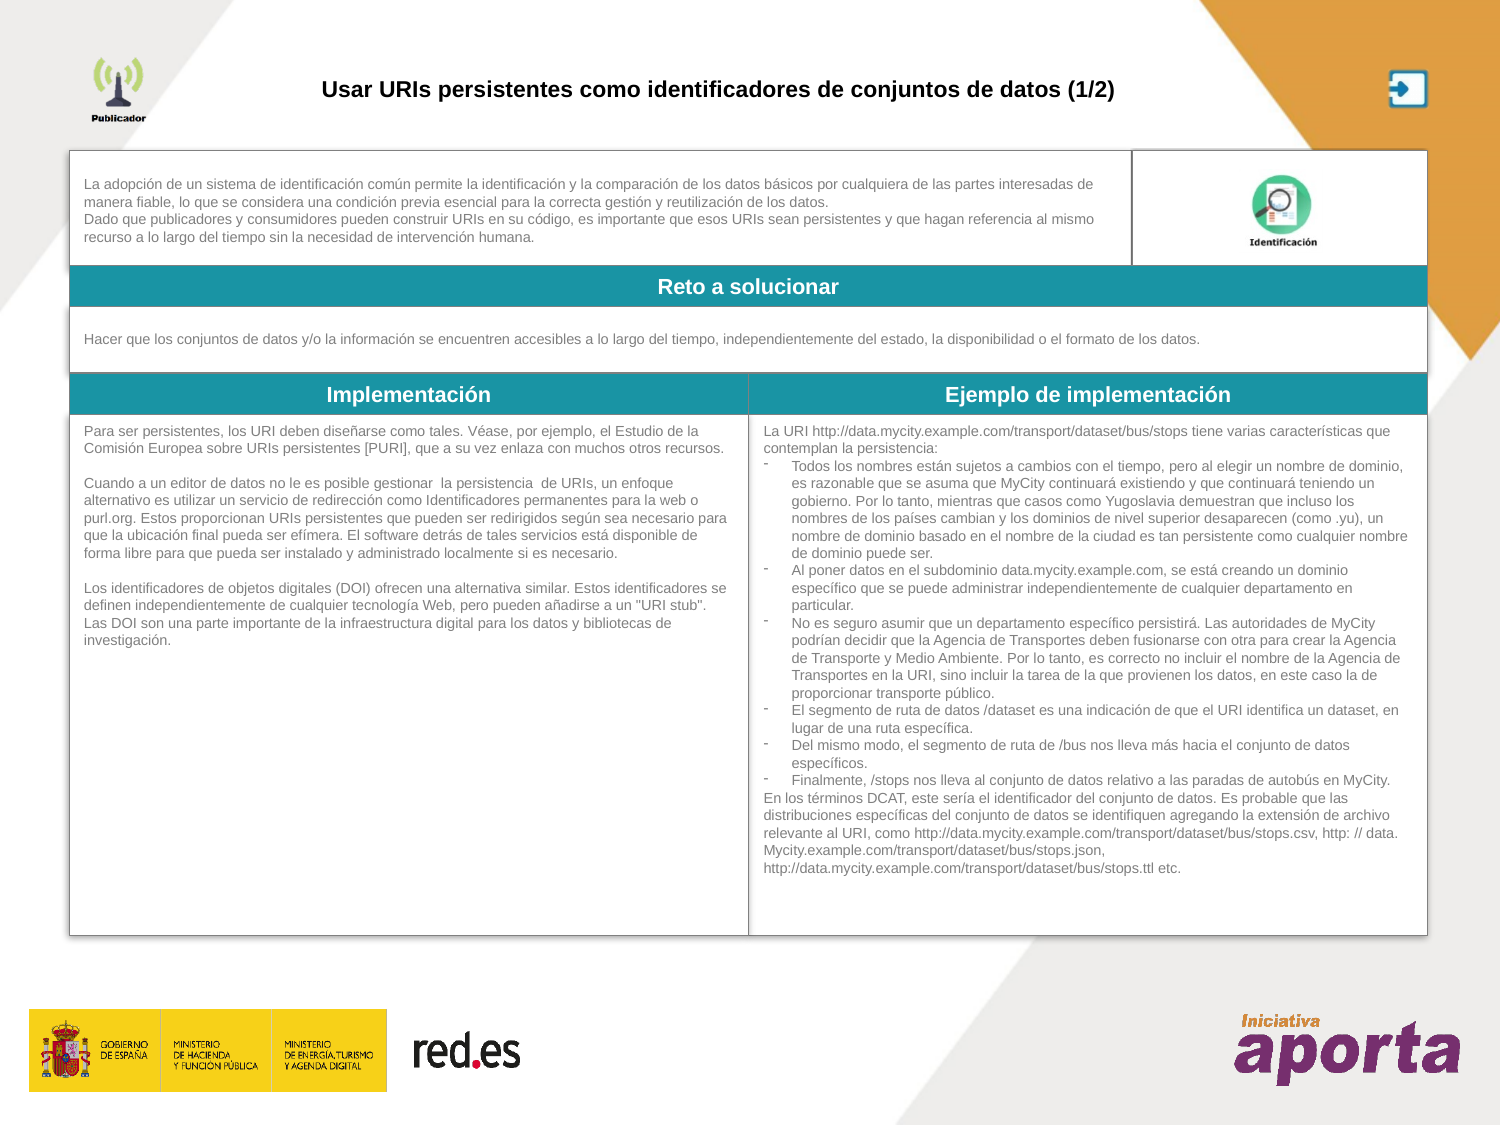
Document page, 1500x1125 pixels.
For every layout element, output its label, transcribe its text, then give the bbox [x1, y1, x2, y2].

text_box La URI http://data.mycity.example.com/transport/dataset/bus/stops tiene varias características que contemplan la persistencia: Todos los nombres están sujetos a cambios con el tiempo, pero al elegir un nombre de dominio, es razonable que se asuma que MyCity continuará existiendo y que continuará teniendo un gobierno. Por lo tanto, mientras que casos como Yugoslavia demuestran que incluso los nombres de los países cambian y los dominios de nivel superior desaparecen (como .yu), un nombre de dominio basado en el nombre de la ciudad es tan persistente como cualquier nombre de dominio puede ser. Al poner datos en el subdominio data.mycity.example.com, se está creando un dominio específico que se puede administrar independientemente de cualquier departamento en particular. No es seguro asumir que un departamento específico persistirá. Las autoridades de MyCity podrían decidir que la Agencia de Transportes deben fusionarse con otra para crear la Agencia de Transporte y Medio Ambiente. Por lo tanto, es correcto no incluir el nombre de la Agencia de Transportes en la URI, sino incluir la tarea de la que provienen los datos, en este caso la de proporcionar transporte público. El segmento de ruta de datos /dataset es una indicación de que el URI identifica un dataset, en lugar de una ruta específica. Del mismo modo, el segmento de ruta de /bus nos lleva más hacia el conjunto de datos específicos. Finalmente, /stops nos lleva al conjunto de datos relativo a las paradas de autobús en MyCity. En los términos DCAT, este sería el identificador del conjunto de datos. Es probable que las distribuciones específicas del conjunto de datos se identifiquen agregando la extensión de archivo relevante al URI, como http://data.mycity.example.com/transport/dataset/bus/stops.csv, http: // data. Mycity.example.com/transport/dataset/bus/stops.json, http://data.mycity.example.com/transport/dataset/bus/stops.ttl etc. [752, 415, 1428, 936]
text_box Hacer que los conjuntos de datos y/o la información se encuentren accesibles a lo largo del tiempo, independientemente del estado, la disponibilidad o el formato de los datos. [69, 307, 1428, 373]
text_box Para ser persistentes, los URI deben diseñarse como tales. Véase, por ejemplo, el Estudio de la Comisión Europea sobre URIs persistentes [PURI], que a su vez enlaza con muchos otros recursos. Cuando a un editor de datos no le es posible gestionar la persistencia de URIs, un enfoque alternativo es utilizar un servicio de redirección como Identificadores permanentes para la web o purl.org. Estos proporcionan URIs persistentes que pueden ser redirigidos según sea necesario para que la ubicación final pueda ser efímera. El software detrás de tales servicios está disponible de forma libre para que pueda ser instalado y administrado localmente si es necesario. Los identificadores de objetos digitales (DOI) ofrecen una alternativa similar. Estos identificadores se definen independientemente de cualquier tecnología Web, pero pueden añadirse a un "URI stub". Las DOI son una parte importante de la infraestructura digital para los datos y bibliotecas de investigación. [69, 415, 749, 936]
picture [0, 0, 1500, 1125]
text_box La adopción de un sistema de identificación común permite la identificación y la comparación de los datos básicos por cualquiera de las partes interesadas de manera fiable, lo que se considera una condición previa esencial para la correcta gestión y reutilización de los datos. Dado que publicadores y consumidores pueden construir URIs en su código, es importante que esos URIs sean persistentes y que hagan referencia al mismo recurso a lo largo del tiempo sin la necesidad de intervención humana. [69, 150, 1130, 265]
text_box [1132, 150, 1428, 265]
text_box Ejemplo de implementación [748, 373, 1428, 415]
text_box Usar URIs persistentes como identificadores de conjuntos de datos (1/2) [306, 67, 1131, 110]
text_box Reto a solucionar [69, 265, 1428, 307]
text_box Implementación [69, 373, 748, 415]
